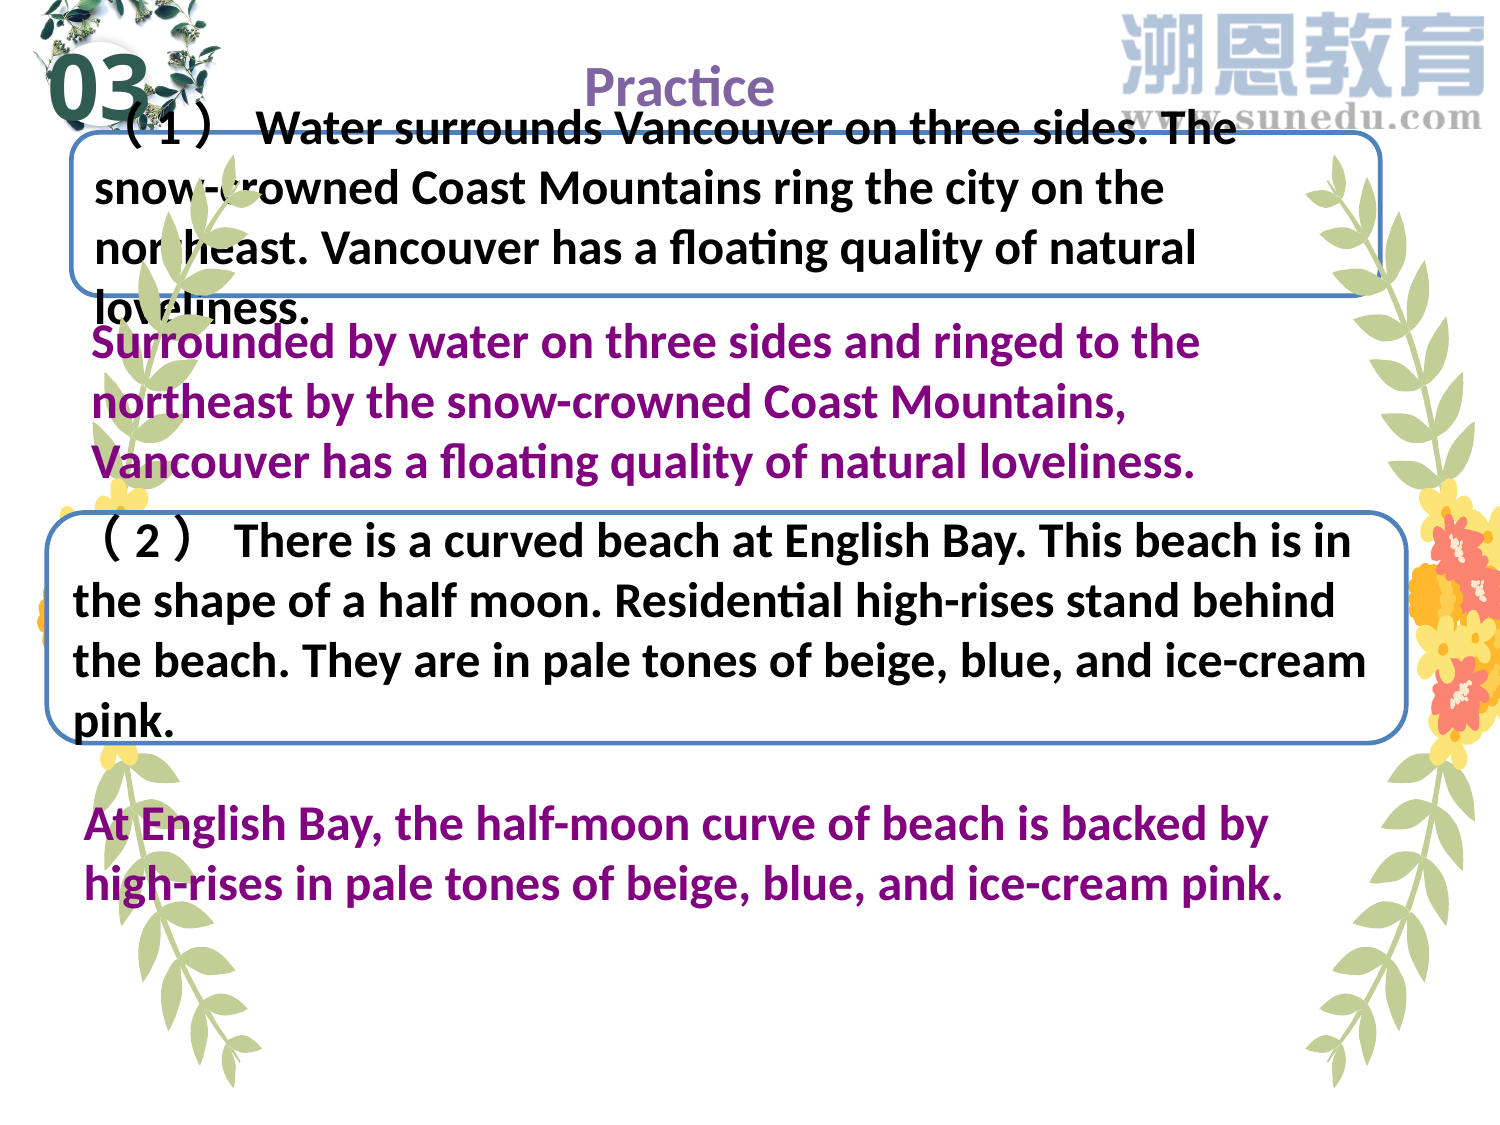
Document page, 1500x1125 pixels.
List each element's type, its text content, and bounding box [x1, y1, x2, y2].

picture [1119, 10, 1484, 129]
text_box （1）Water surrounds Vancouver on three sides. The snow-crowned Coast Mountains ring the city on the northeast. Vancouver has a floating quality of natural loveliness. [246, 130, 1382, 152]
picture [9, 0, 243, 148]
text_box Practice [569, 40, 791, 126]
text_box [36, 153, 1500, 1090]
